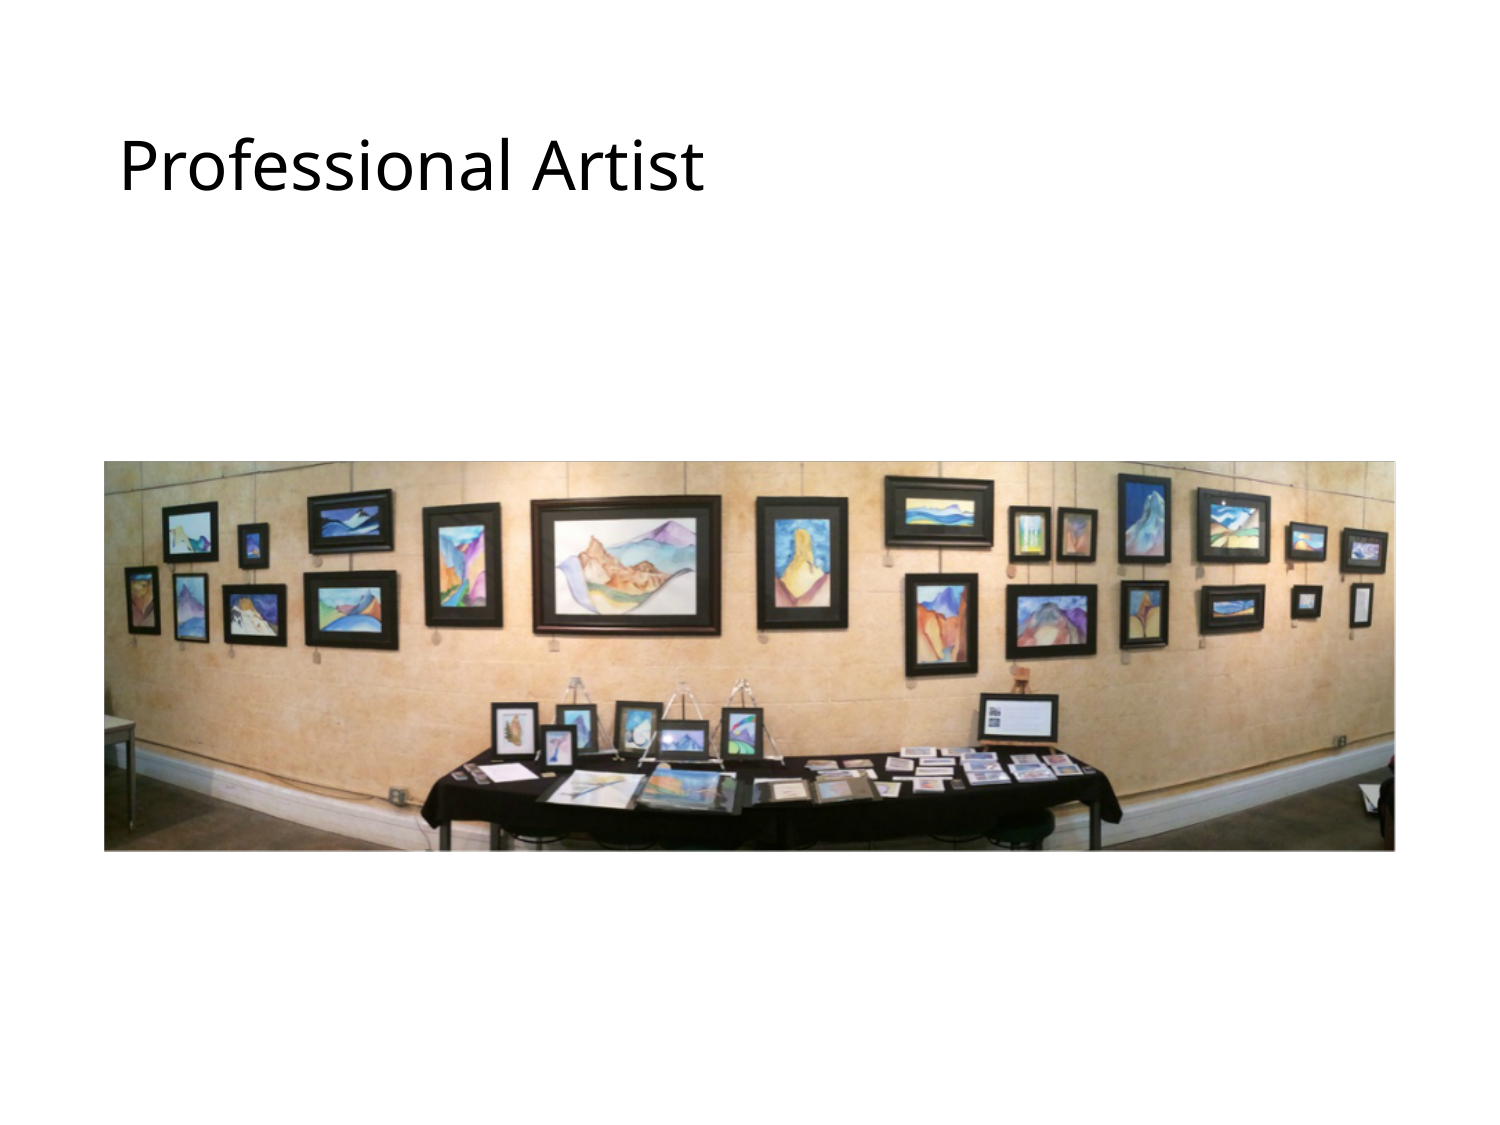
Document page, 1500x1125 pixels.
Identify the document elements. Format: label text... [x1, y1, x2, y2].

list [103, 460, 1397, 852]
title Professional Artist [103, 59, 1397, 278]
